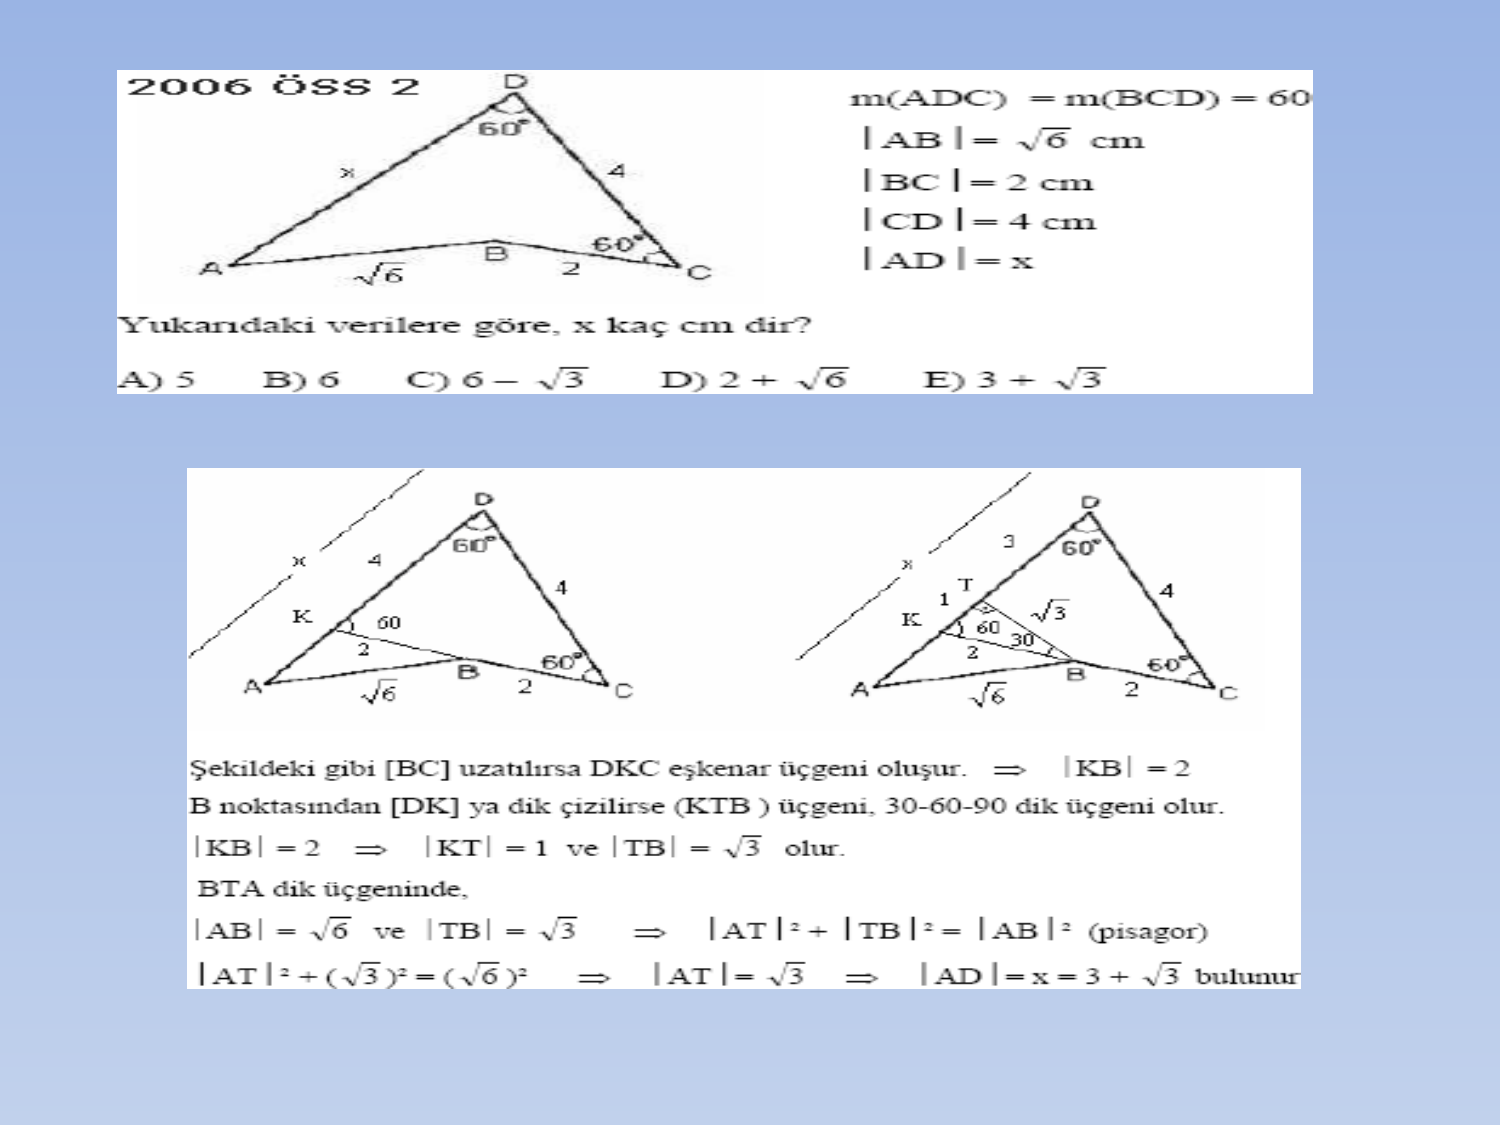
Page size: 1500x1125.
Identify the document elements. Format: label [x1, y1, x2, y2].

picture [187, 468, 1301, 990]
picture [116, 70, 1313, 394]
